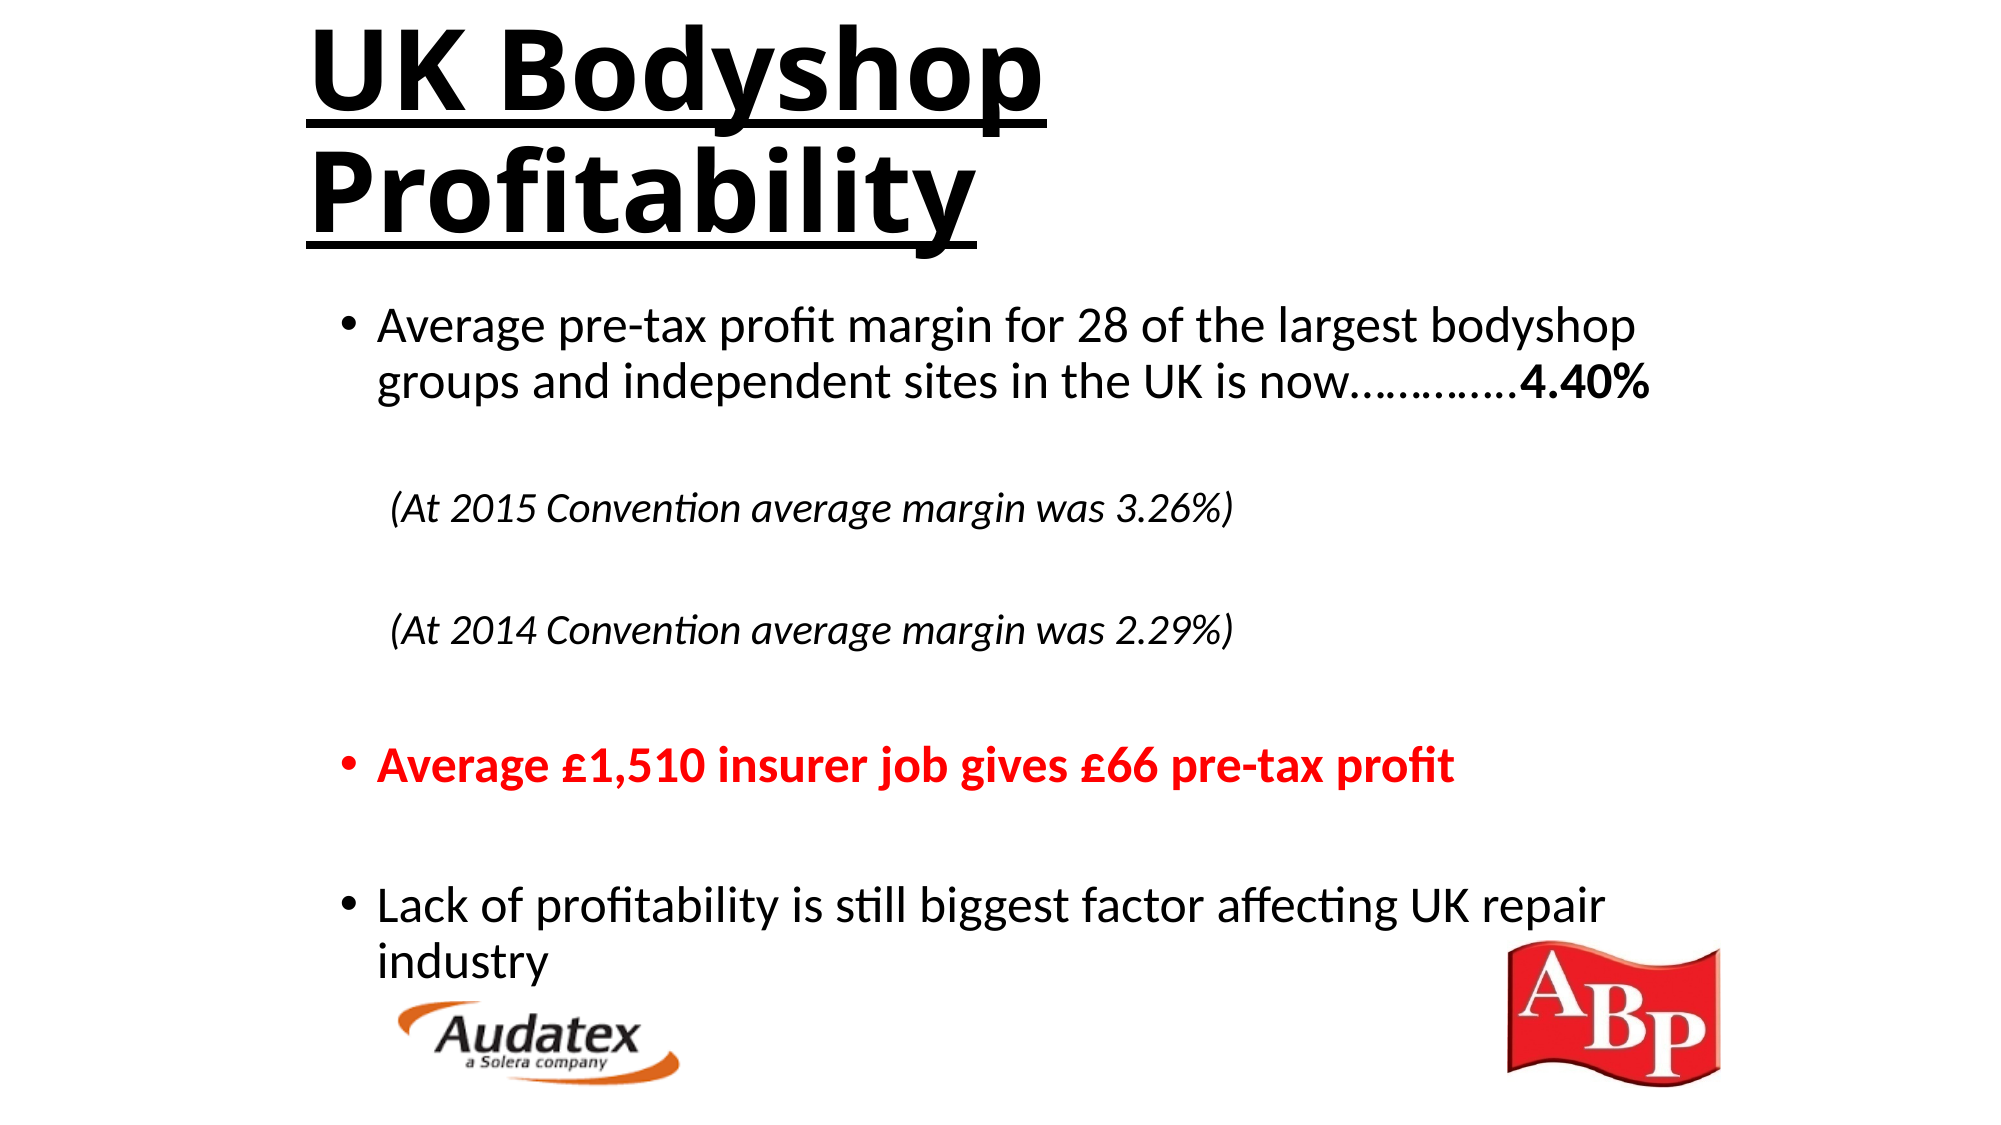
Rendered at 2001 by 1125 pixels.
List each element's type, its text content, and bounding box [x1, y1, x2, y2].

list Average pre-tax profit margin for 28 of the largest bodyshop groups and independent sites in the UK is now…………..4.40% (At 2015 Convention average margin was 3.26%) (At 2014 Convention average margin was 2.29%) Average £1,510 insurer job gives £66 pre-tax profit Lack of profitability is still biggest factor affecting UK repair industry [324, 290, 1675, 1005]
title UK Bodyshop Profitability [291, 172, 1709, 233]
picture [1507, 940, 1721, 1088]
picture [397, 1001, 685, 1088]
